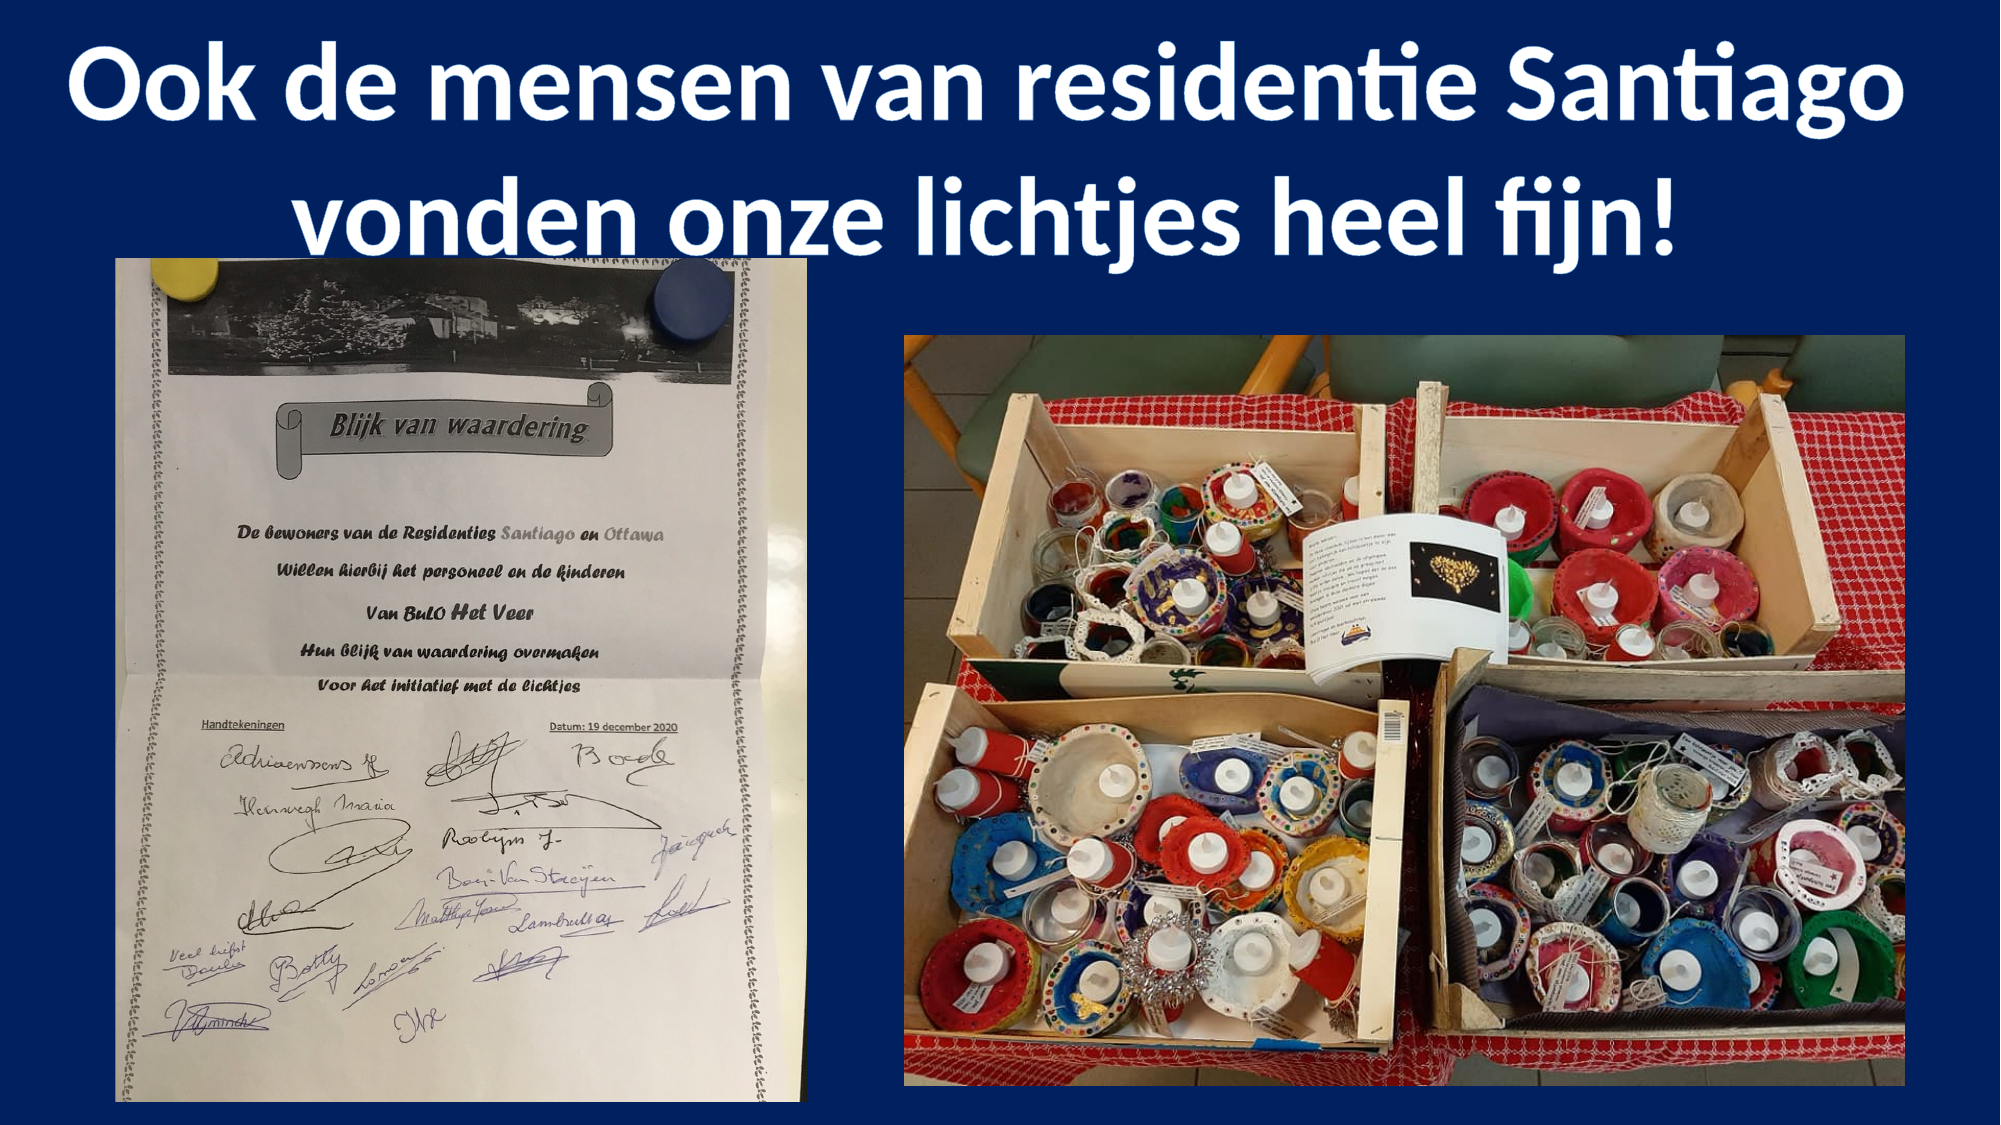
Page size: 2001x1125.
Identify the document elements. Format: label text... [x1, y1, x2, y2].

picture [115, 258, 807, 1102]
picture [904, 335, 1905, 1086]
text_box Ook de mensen van residentie Santiago vonden onze lichtjes heel fijn! [51, 0, 1949, 285]
